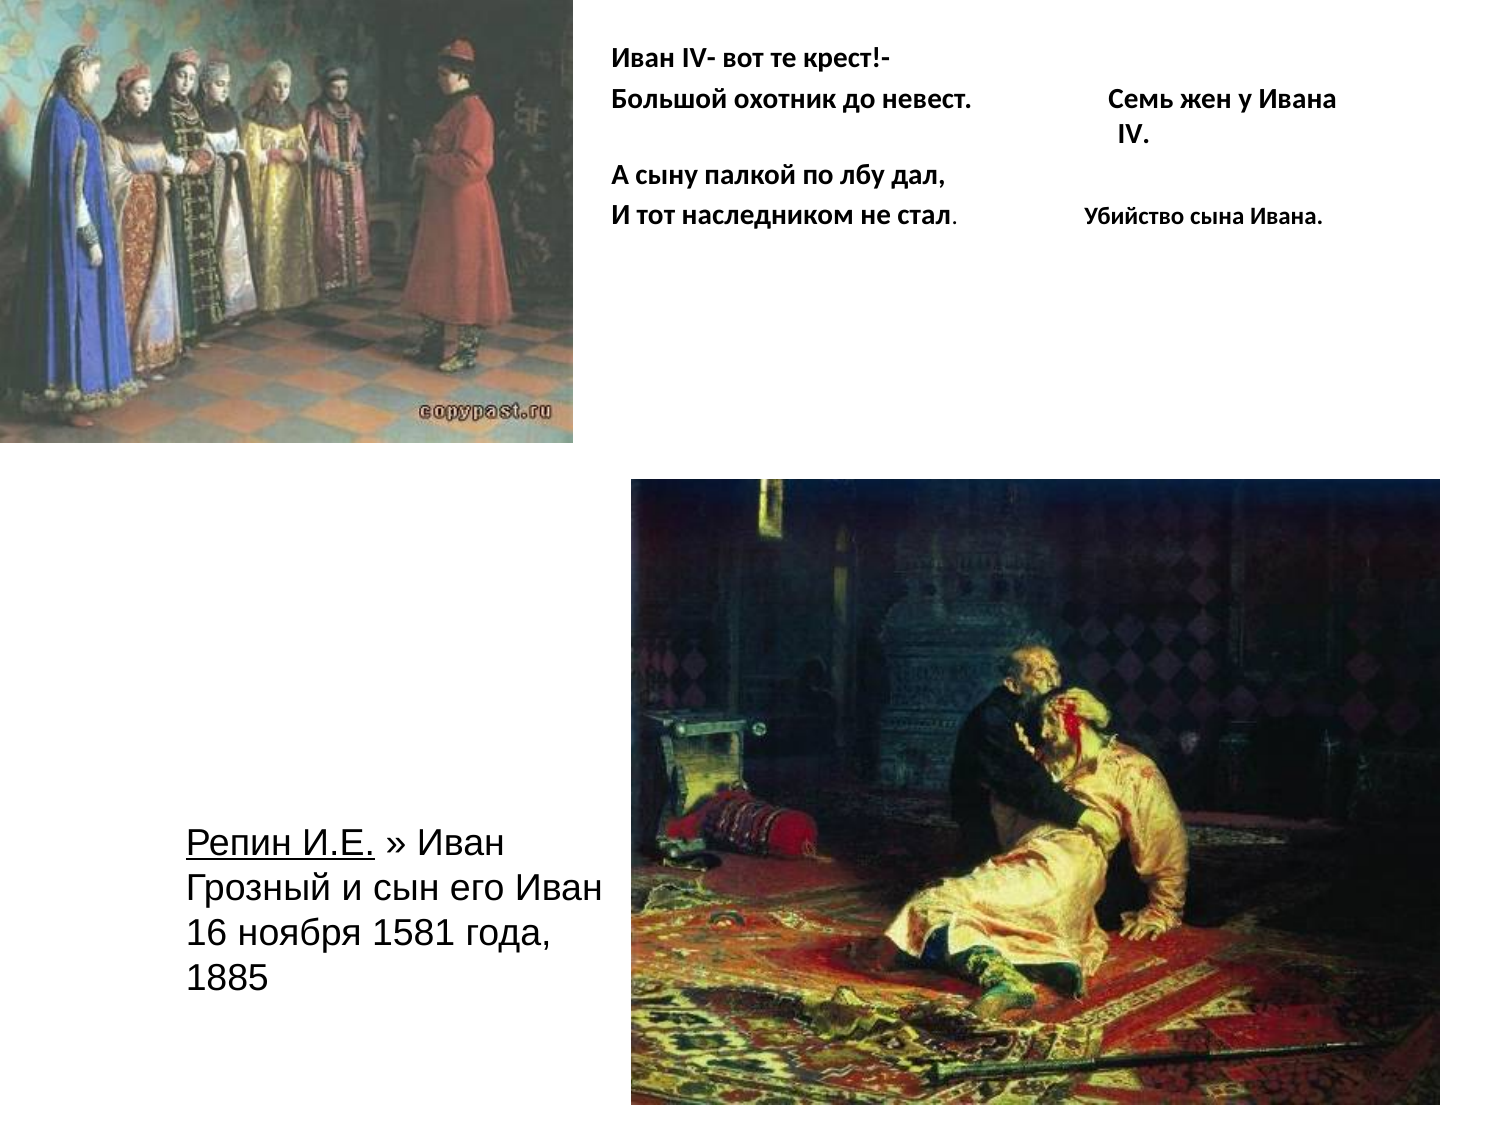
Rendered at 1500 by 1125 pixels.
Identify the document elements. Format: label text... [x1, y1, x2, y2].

text_box Репин И.Е. » Иван Грозный и сын его Иван 16 ноября 1581 года, 1885 [171, 810, 626, 1006]
list Иван IV- вот те крест!- Большой охотник до невест. Семь жен у Ивана IV. А сыну палкой по лбу дал, И тот наследником не стал. Убийство сына Ивана. [596, 31, 1500, 379]
picture [0, 0, 574, 443]
picture [631, 479, 1440, 1105]
